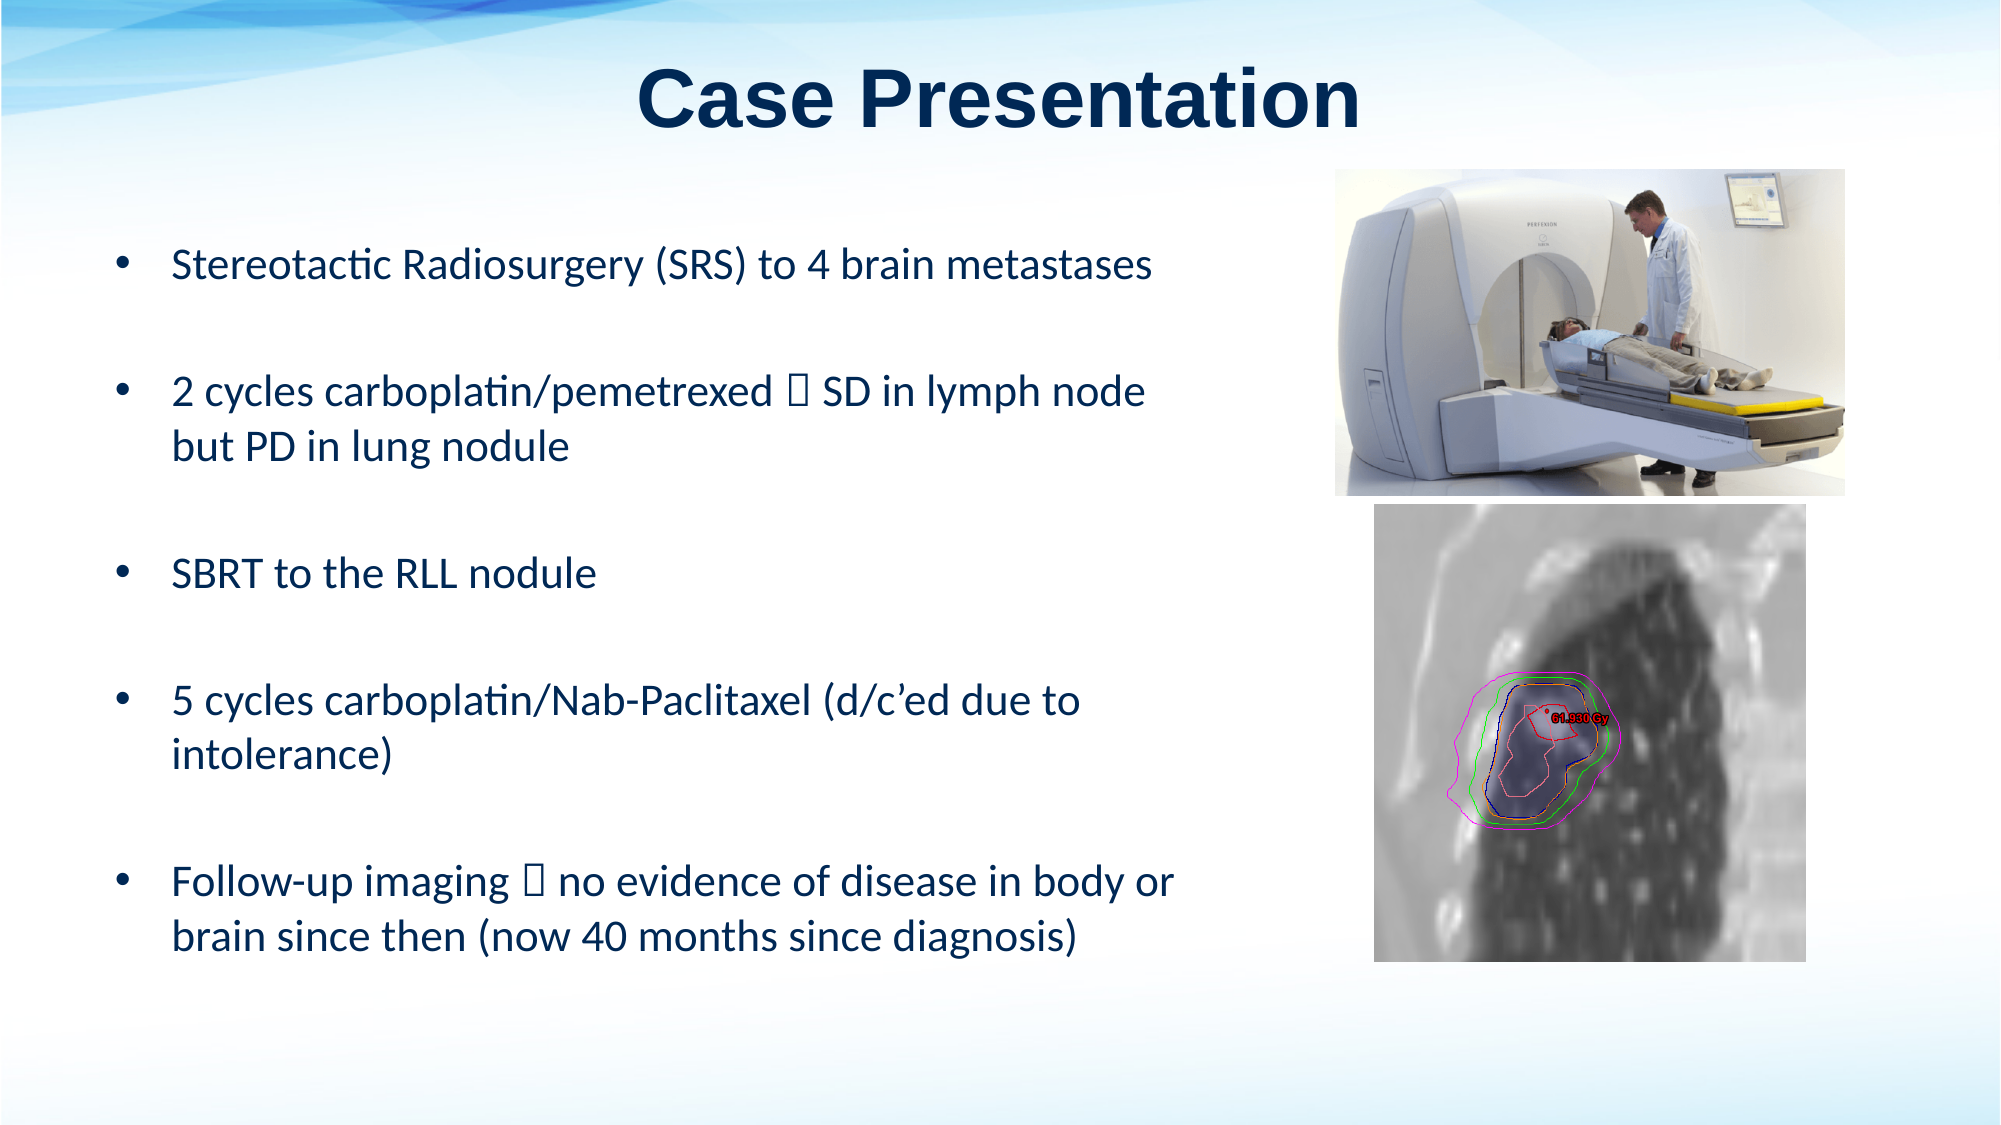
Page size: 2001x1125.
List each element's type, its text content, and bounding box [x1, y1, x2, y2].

picture [0, 0, 2001, 1125]
list Stereotactic Radiosurgery (SRS) to 4 brain metastases 2 cycles carboplatin/pemetrexed  SD in lymph node but PD in lung nodule SBRT to the RLL nodule 5 cycles carboplatin/Nab-Paclitaxel (d/c’ed due to intolerance) Follow-up imaging  no evidence of disease in body or brain since then (now 40 months since diagnosis) [99, 226, 1233, 970]
title Case Presentation [99, 0, 1900, 188]
